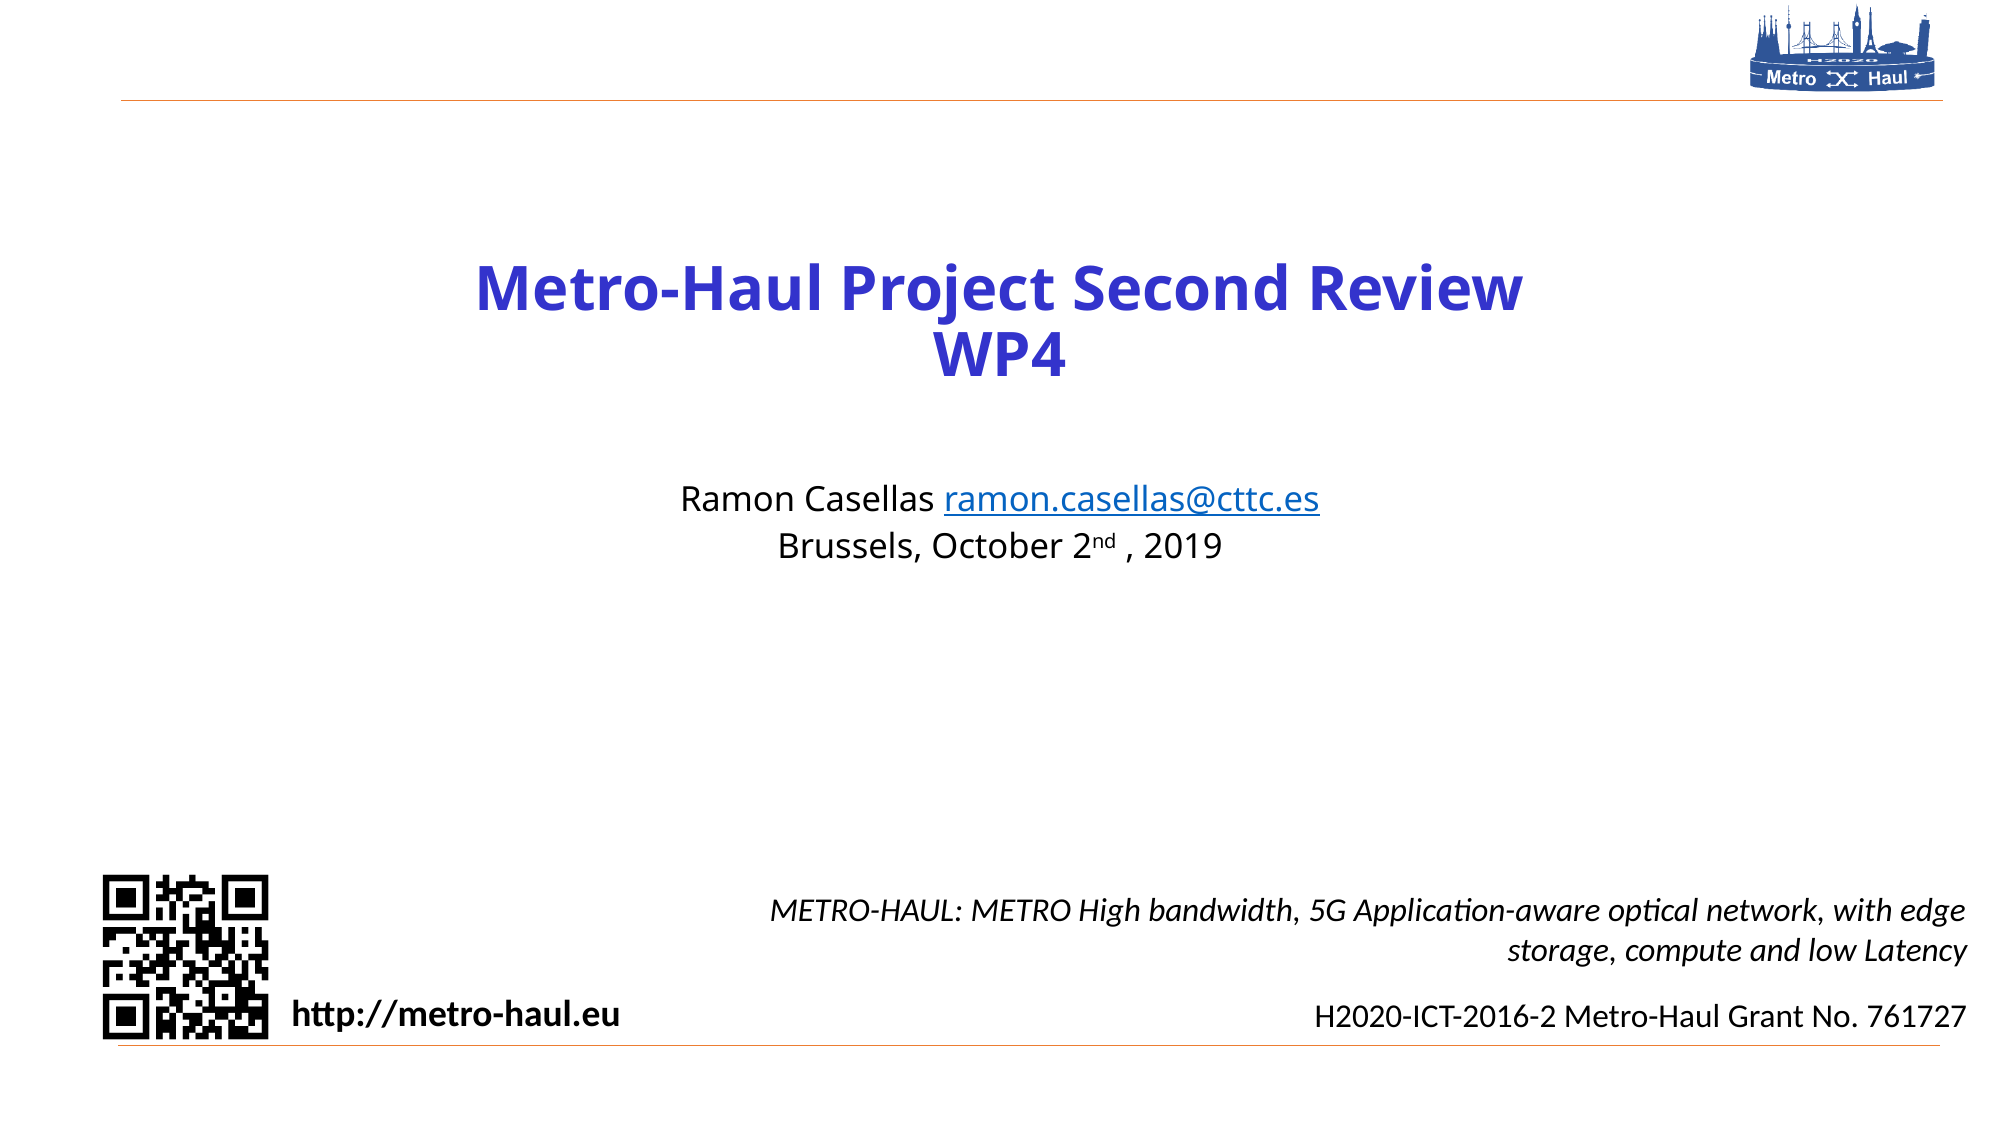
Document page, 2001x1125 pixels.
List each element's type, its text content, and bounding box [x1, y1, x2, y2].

subtitle Ramon Casellas ramon.casellas@cttc.es Brussels, October 2nd , 2019 [249, 469, 1750, 573]
picture [1749, 2, 1935, 92]
title Metro-Haul Project Second Review WP4 [249, 246, 1750, 398]
picture [96, 870, 277, 1044]
